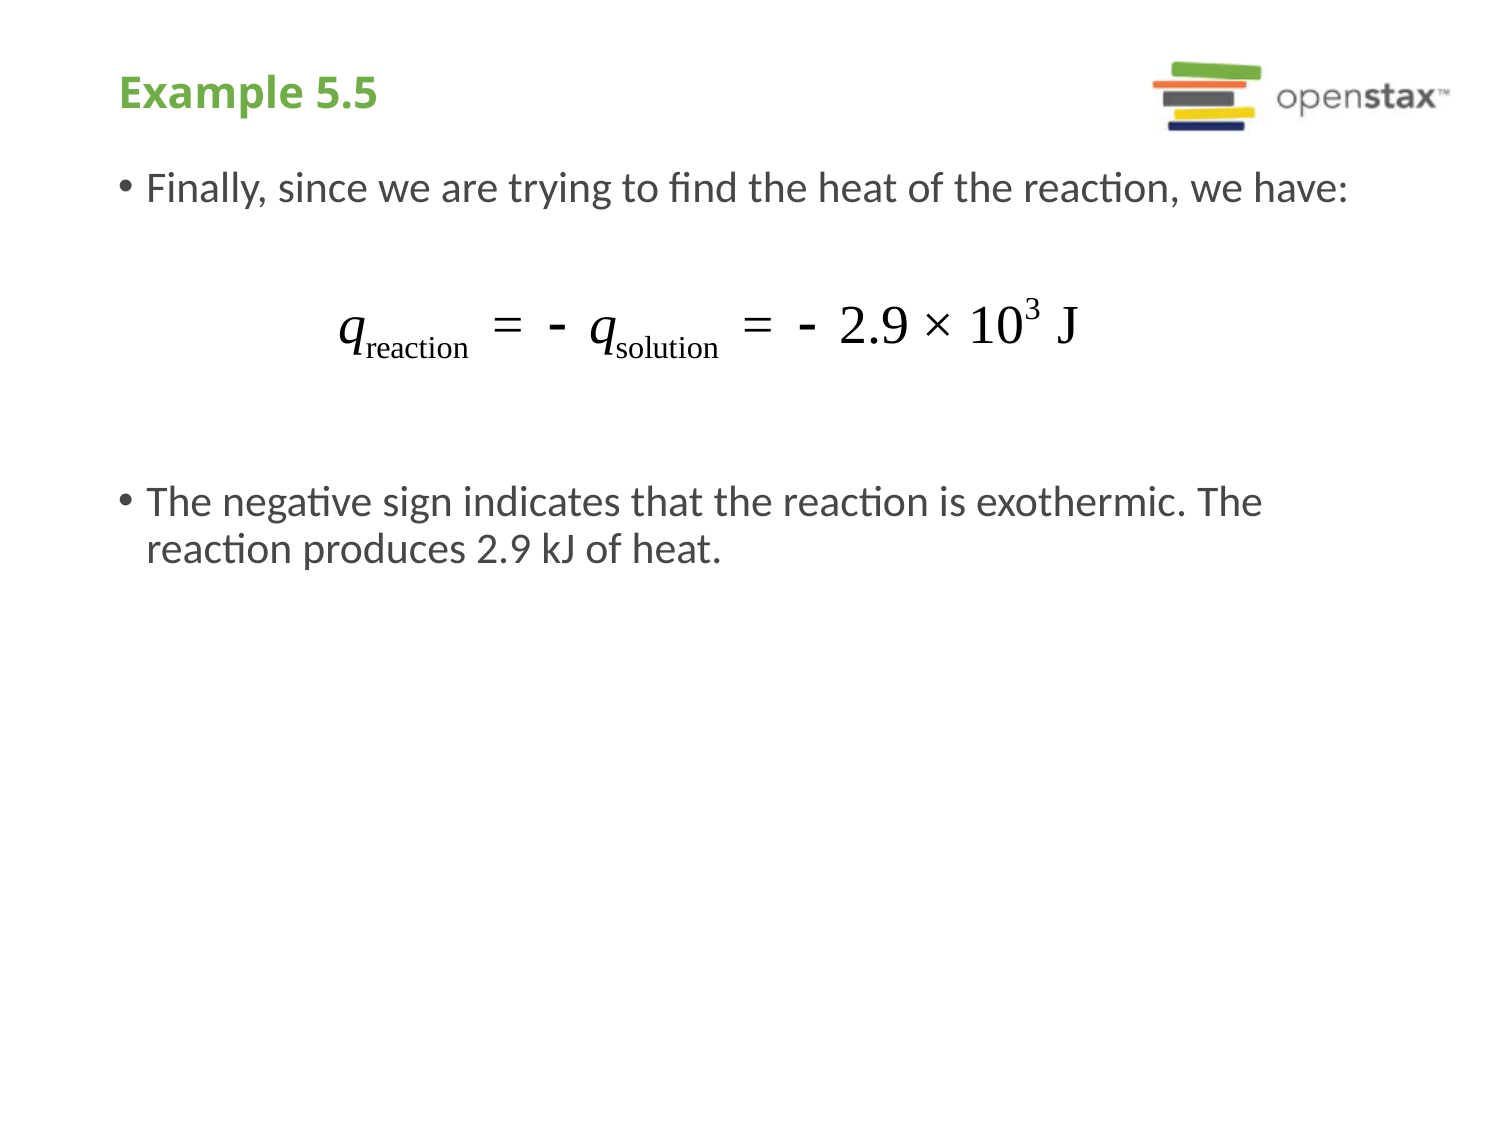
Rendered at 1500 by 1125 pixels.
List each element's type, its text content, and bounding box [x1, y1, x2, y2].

list Finally, since we are trying to find the heat of the reaction, we have: The negative sign indicates that the reaction is exothermic. The reaction produces 2.9 kJ of heat. [103, 156, 1397, 780]
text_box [329, 284, 1092, 372]
picture [1151, 59, 1452, 134]
title Example 5.5 [103, 59, 1397, 130]
